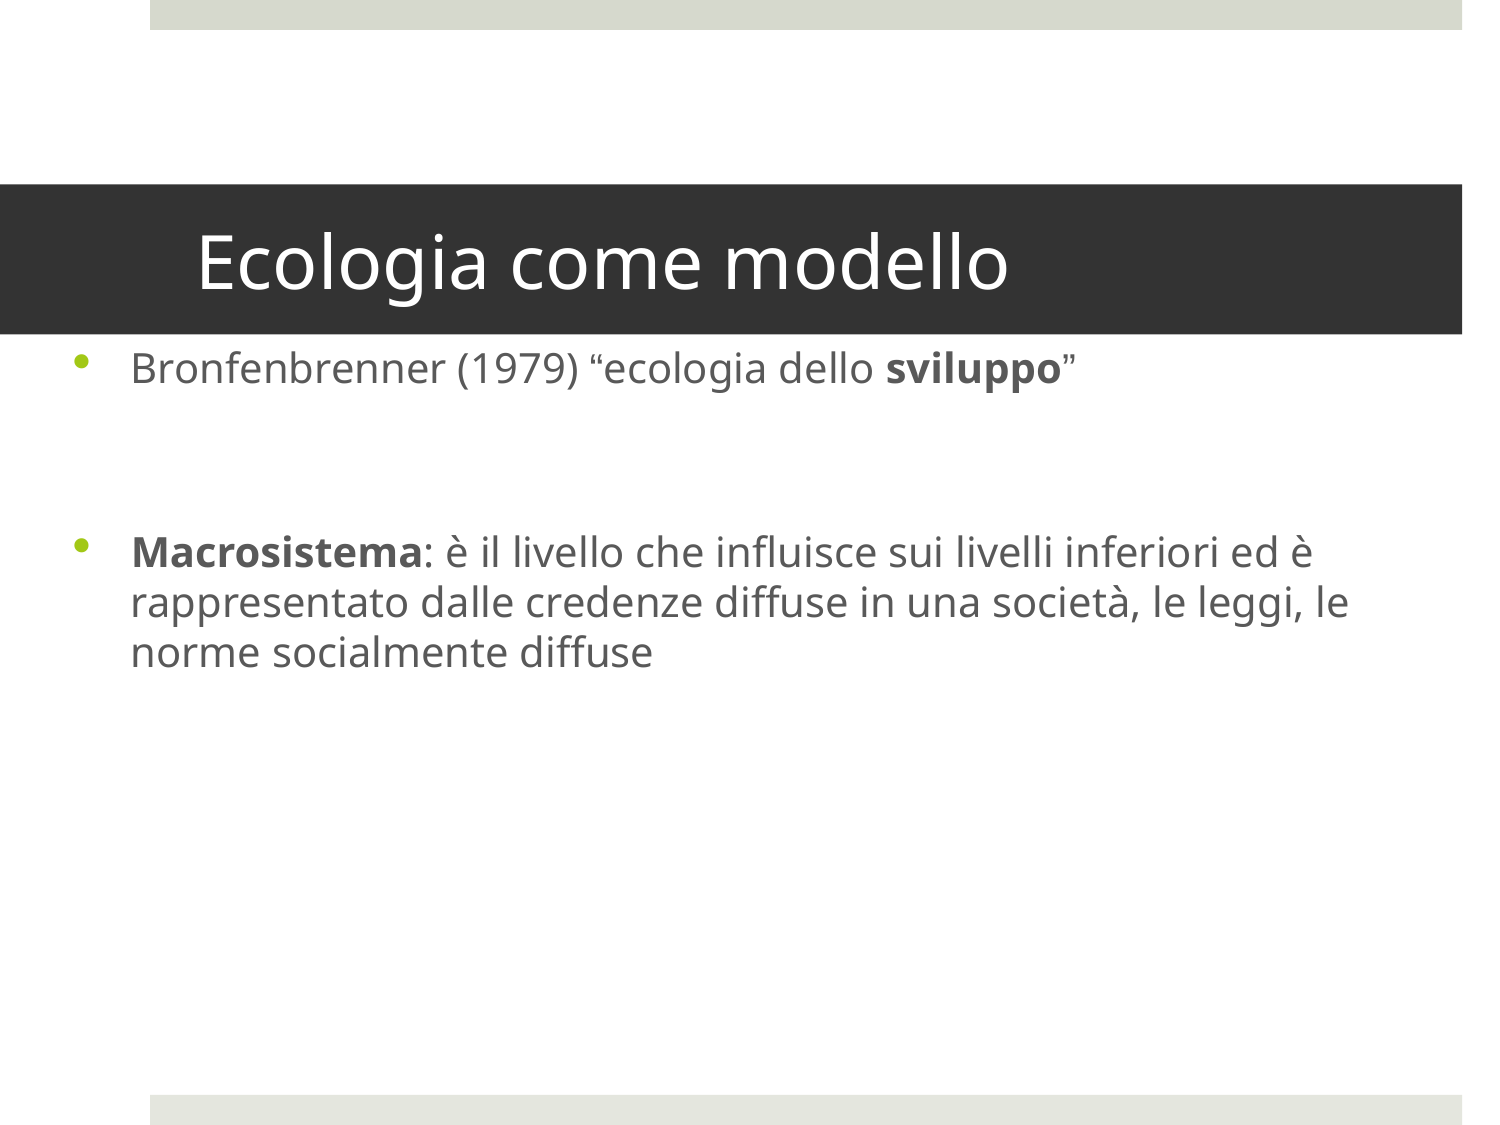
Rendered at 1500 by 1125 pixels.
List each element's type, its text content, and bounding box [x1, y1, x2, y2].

title Ecologia come modello [0, 184, 1463, 335]
text_box Bronfenbrenner (1979) “ecologia dello sviluppo” Macrosistema: è il livello che influisce sui livelli inferiori ed è rappresentato dalle credenze diffuse in una società, le leggi, le norme socialmente diffuse [59, 334, 1450, 1050]
